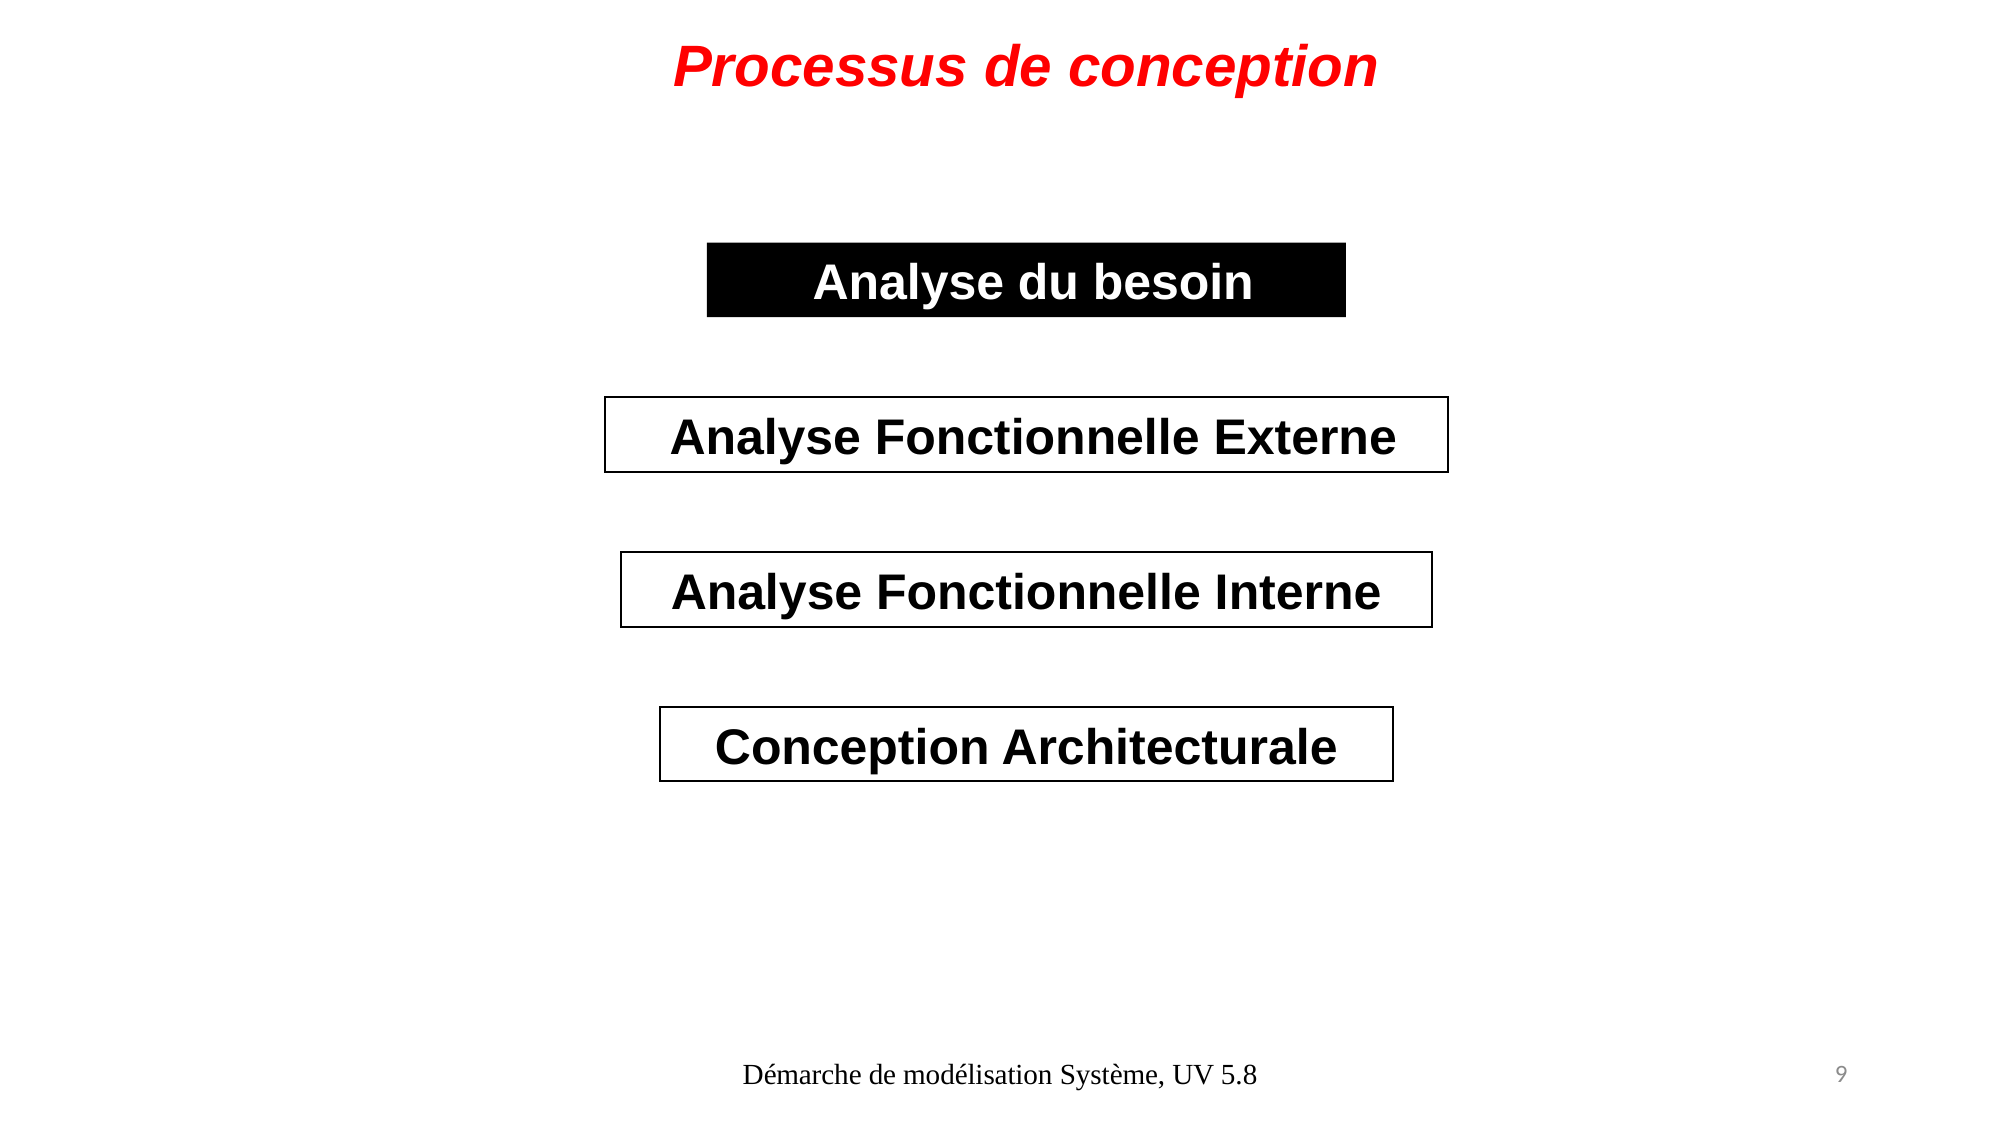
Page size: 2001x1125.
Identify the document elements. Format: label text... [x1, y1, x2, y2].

text_box Analyse Fonctionnelle Externe [604, 397, 1449, 472]
slide_number 9 [1412, 1042, 1863, 1103]
footer Démarche de modélisation Système, UV 5.8 [662, 1042, 1338, 1103]
text_box Analyse du besoin [706, 242, 1346, 318]
text_box Analyse Fonctionnelle Interne [620, 552, 1433, 627]
text_box Processus de conception [324, 0, 1729, 93]
text_box Conception Architecturale [659, 706, 1394, 782]
